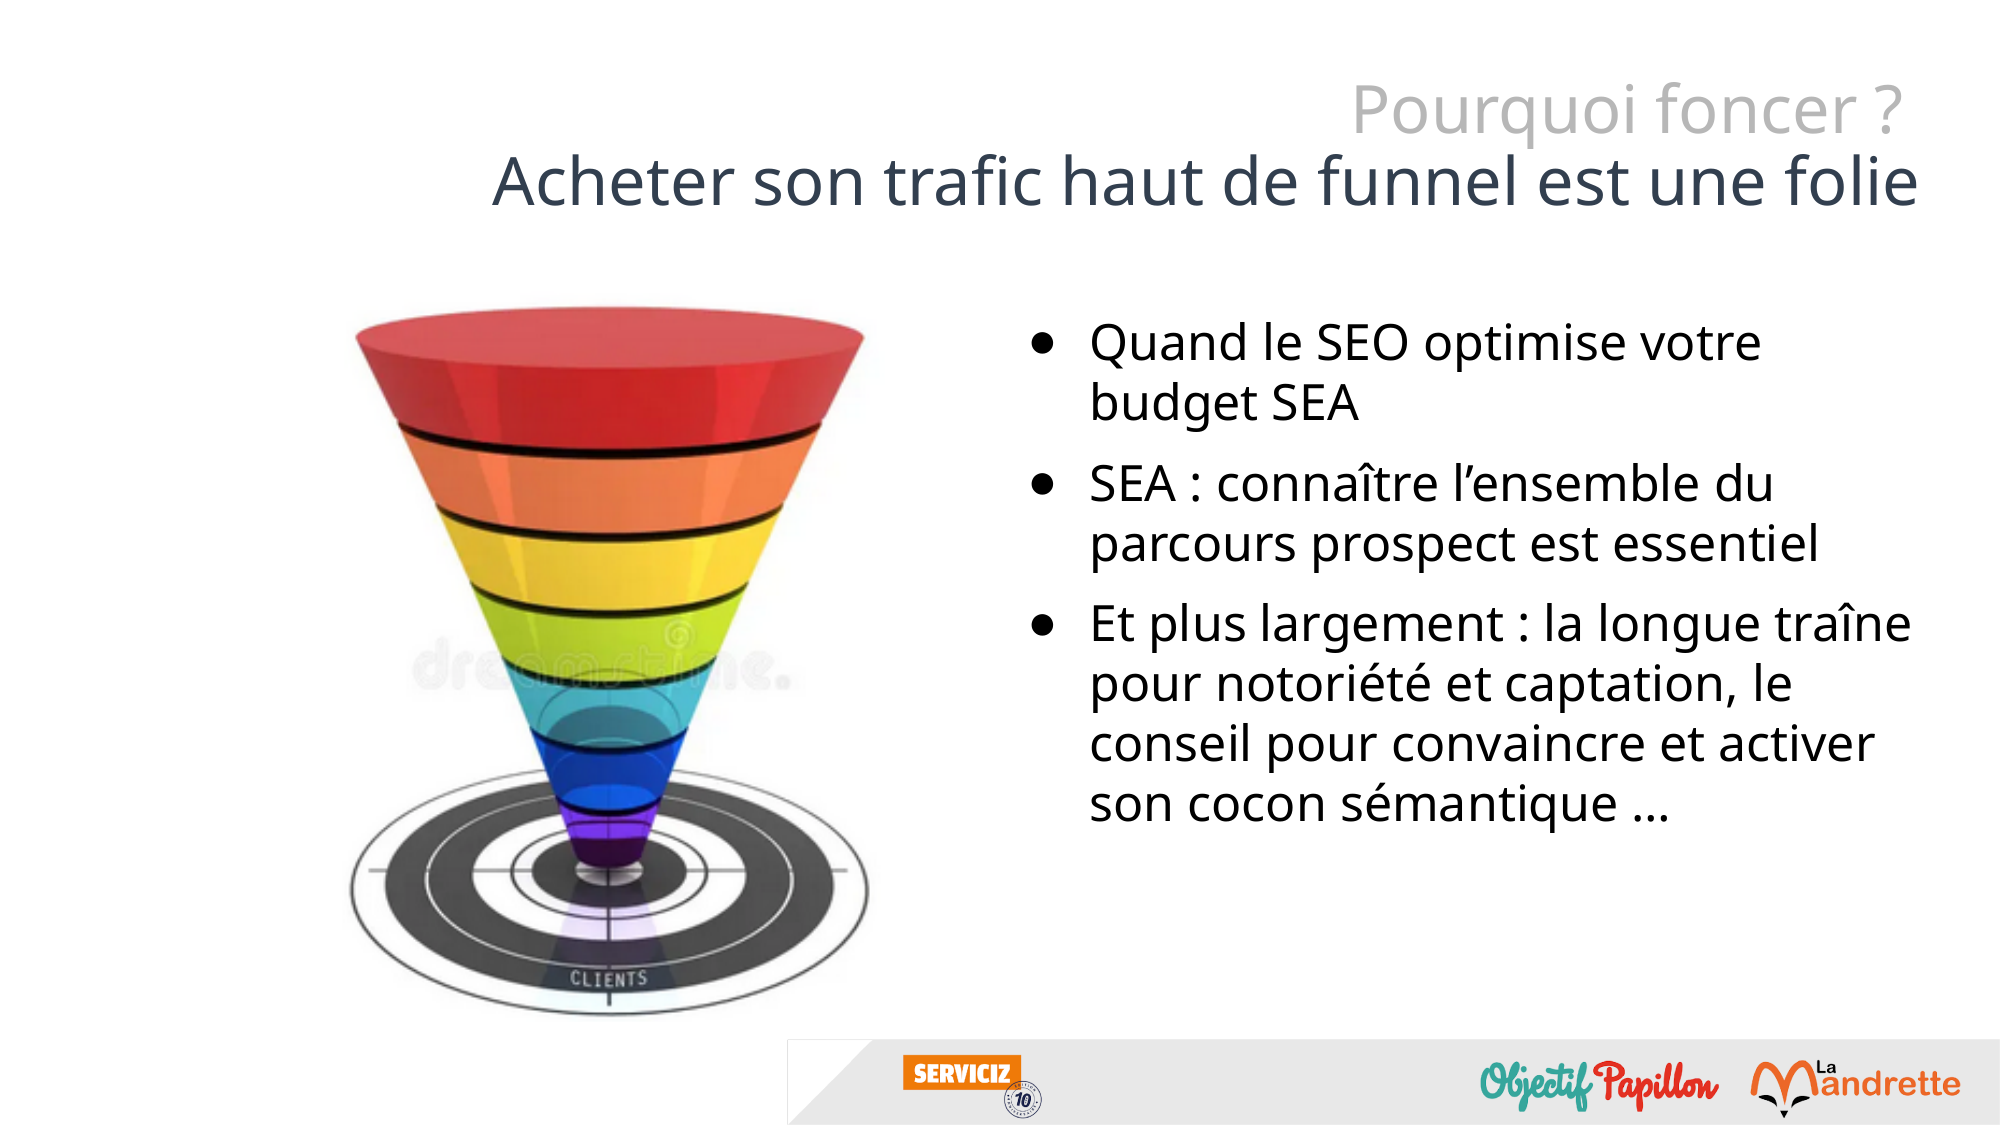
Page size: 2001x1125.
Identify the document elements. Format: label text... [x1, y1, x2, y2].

picture [308, 265, 2000, 1125]
list Quand le SEO optimise votre budget SEA SEA : connaître l’ensemble du parcours prospect est essentiel Et plus largement : la longue traîne pour notoriété et captation, le conseil pour convaincre et activer son cocon sémantique … [999, 302, 1952, 922]
title Pourquoi foncer ? Acheter son trafic haut de funnel est une folie [0, 61, 1937, 187]
